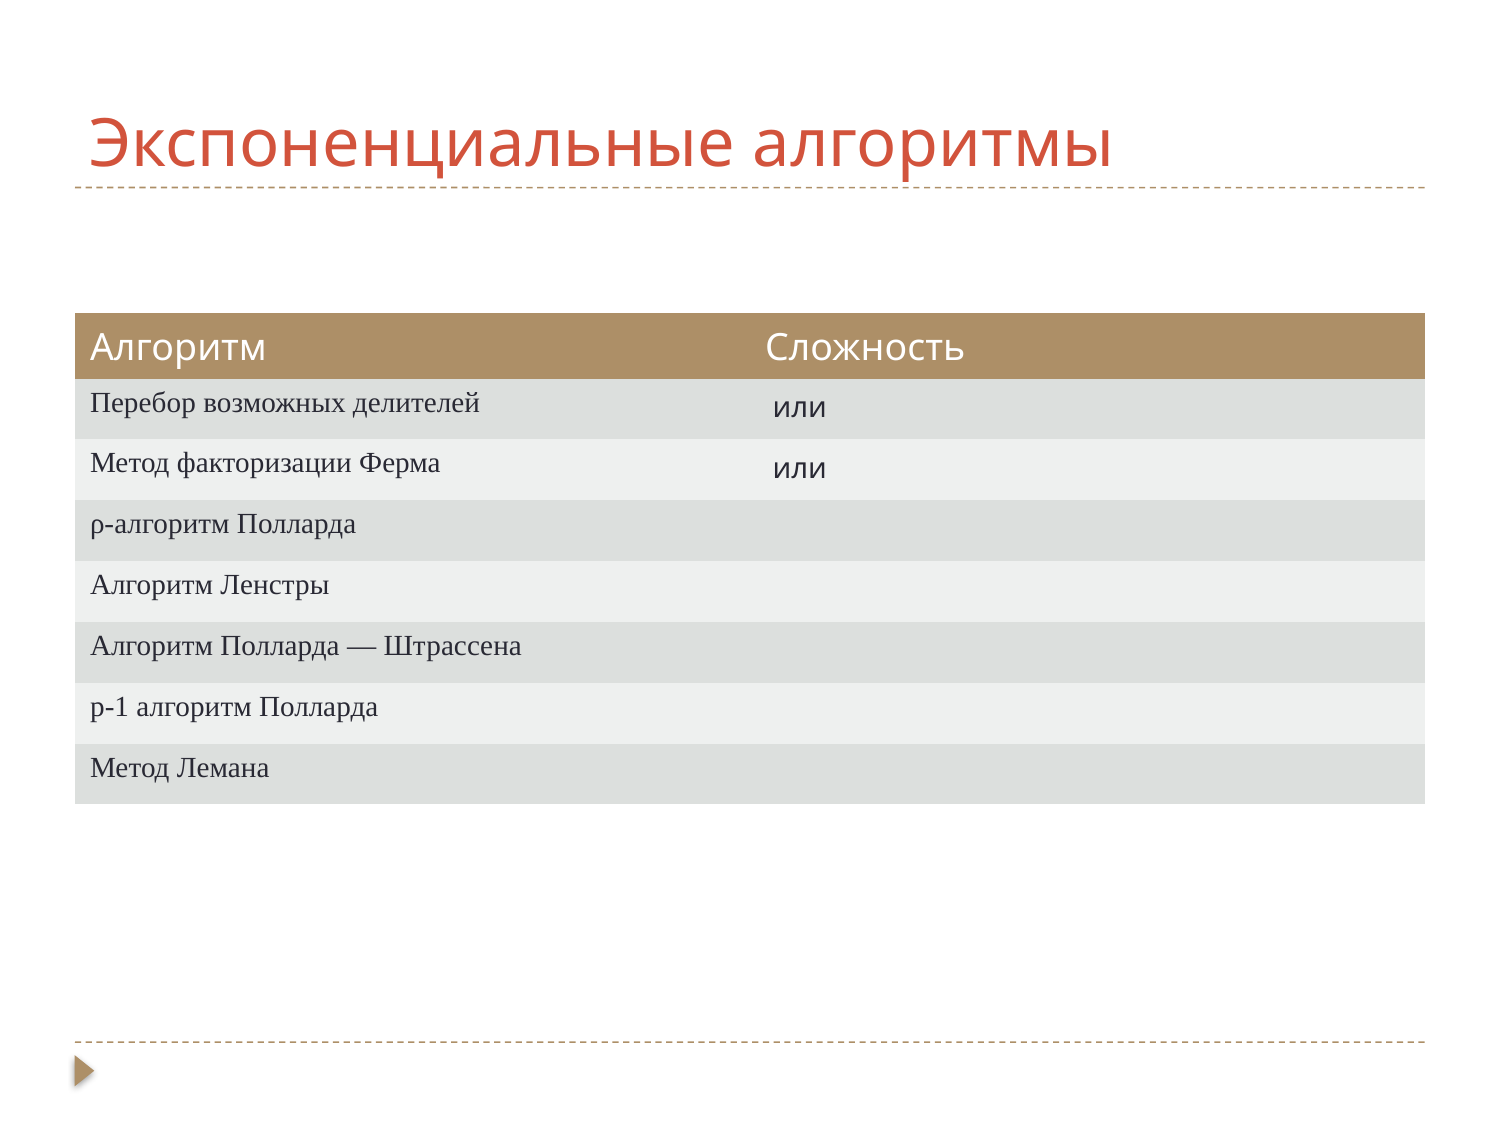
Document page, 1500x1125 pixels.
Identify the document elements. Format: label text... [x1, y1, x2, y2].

title Экспоненциальные алгоритмы [75, 24, 1425, 188]
